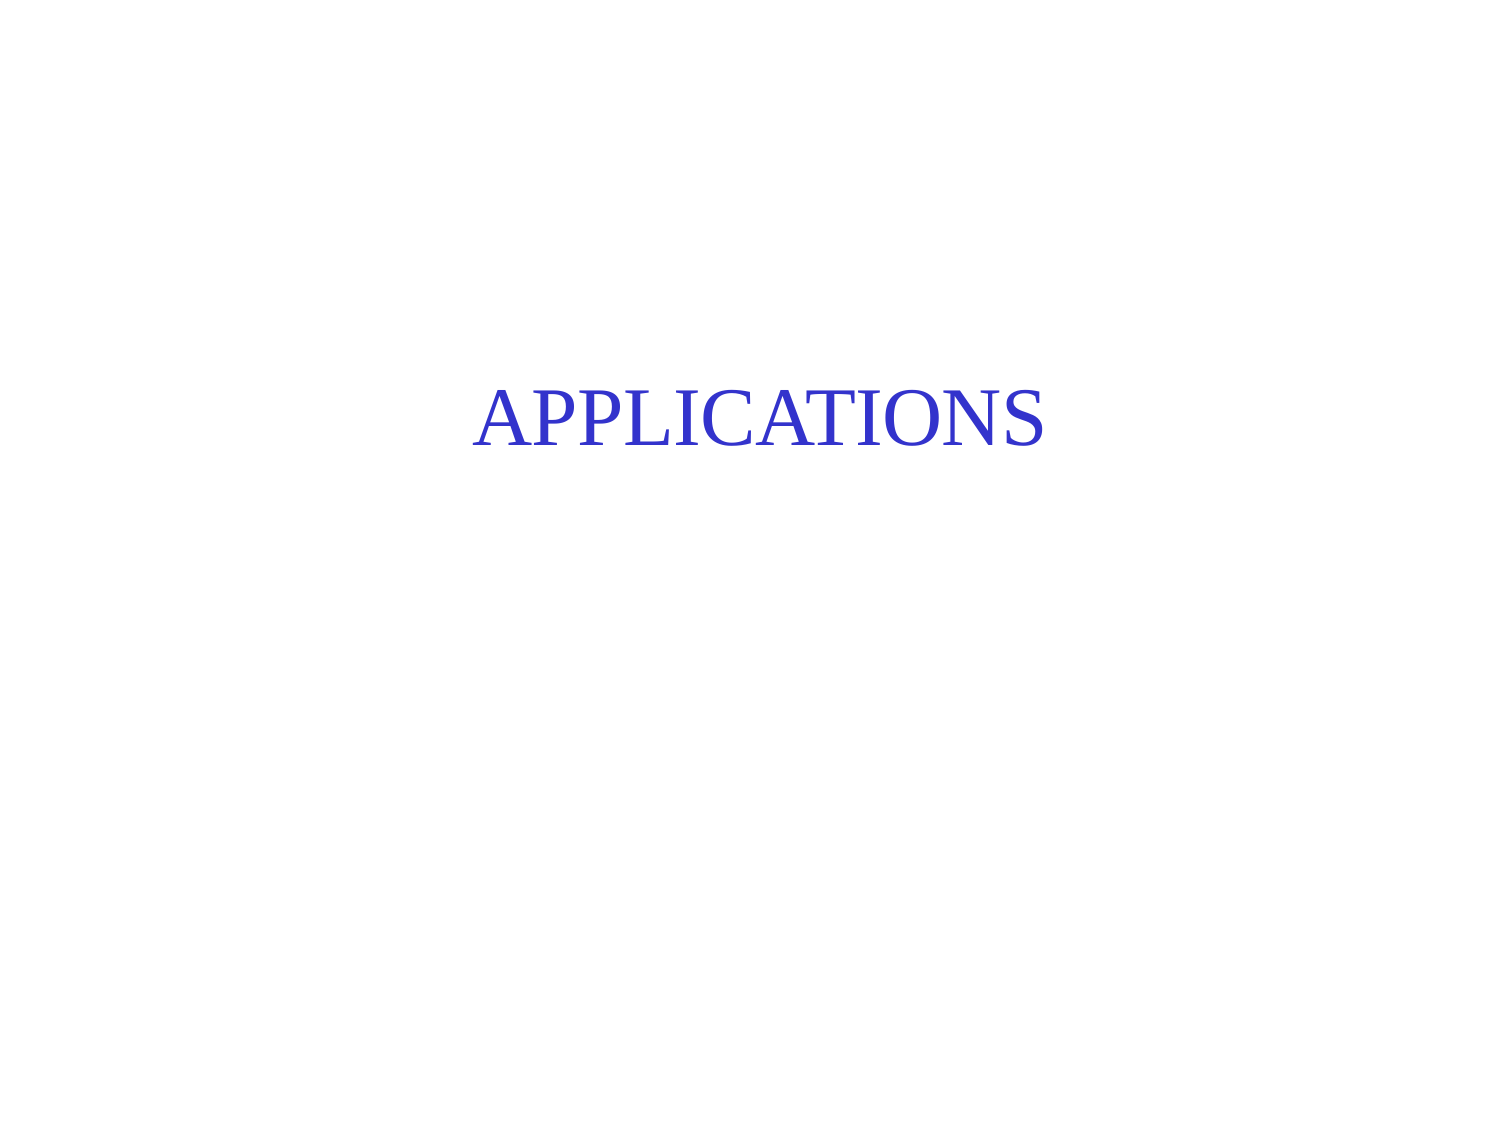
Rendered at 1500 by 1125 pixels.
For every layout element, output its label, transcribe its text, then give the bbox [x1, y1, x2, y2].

title APPLICATIONS [470, 359, 1062, 550]
